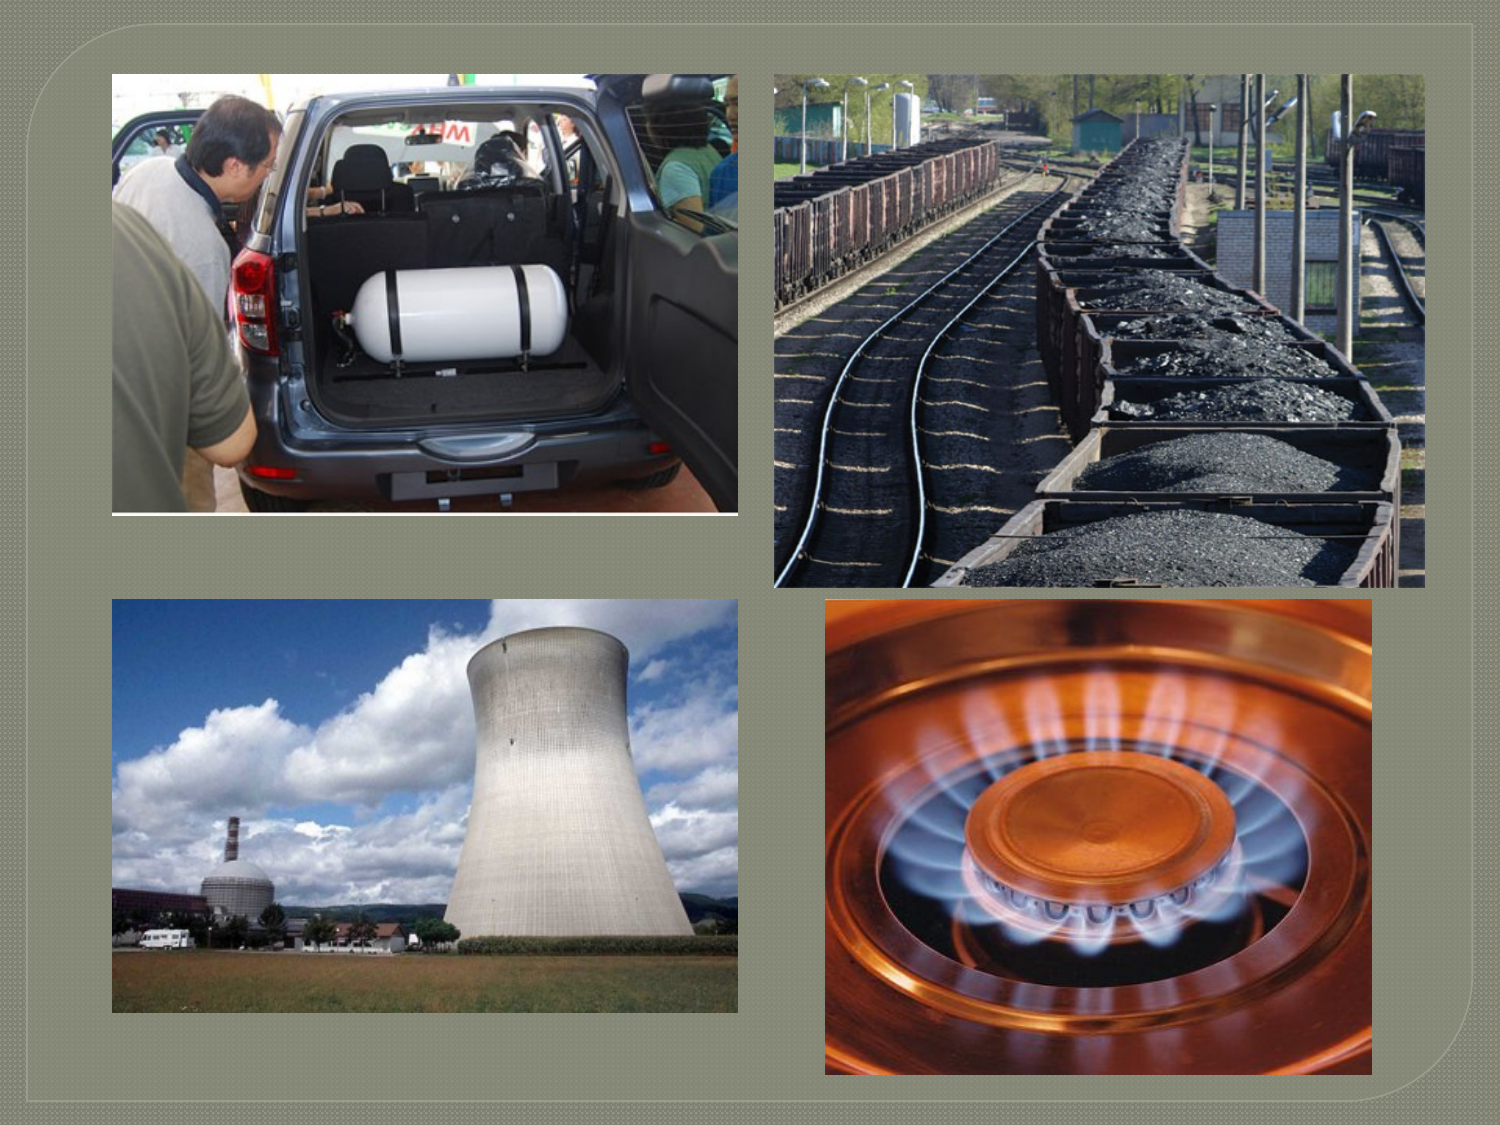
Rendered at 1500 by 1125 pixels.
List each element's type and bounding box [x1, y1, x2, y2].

picture [112, 599, 738, 1013]
picture [774, 74, 1426, 588]
picture [112, 74, 738, 516]
picture [824, 599, 1372, 1076]
